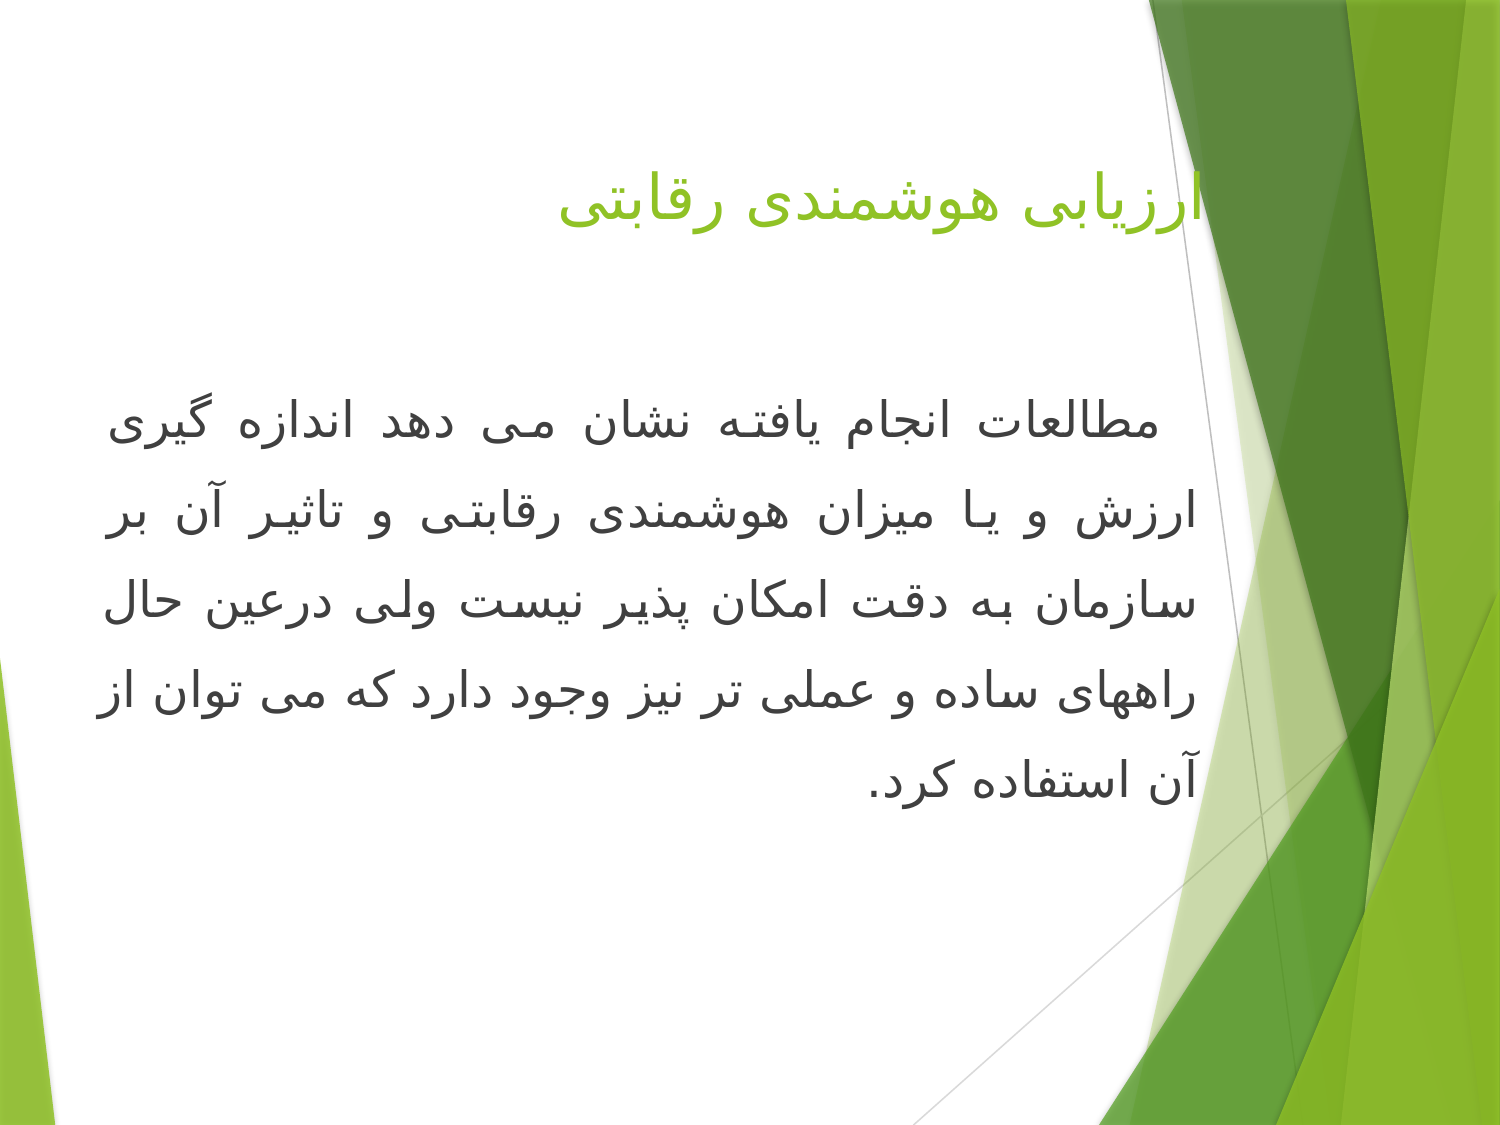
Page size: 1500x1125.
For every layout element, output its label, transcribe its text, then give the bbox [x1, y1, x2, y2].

title ارزیابی هوشمندی رقابتی [83, 149, 1223, 317]
list مطالعات انجام یافته نشان می دهد اندازه گیری ارزش و یا میزان هوشمندی رقابتی و تاثیر آن بر سازمان به دقت امكان پذیر نیست ولی درعین حال راههای ساده و عملی تر نیز وجود دارد كه می توان از آن استفاده كرد. [83, 349, 1270, 992]
